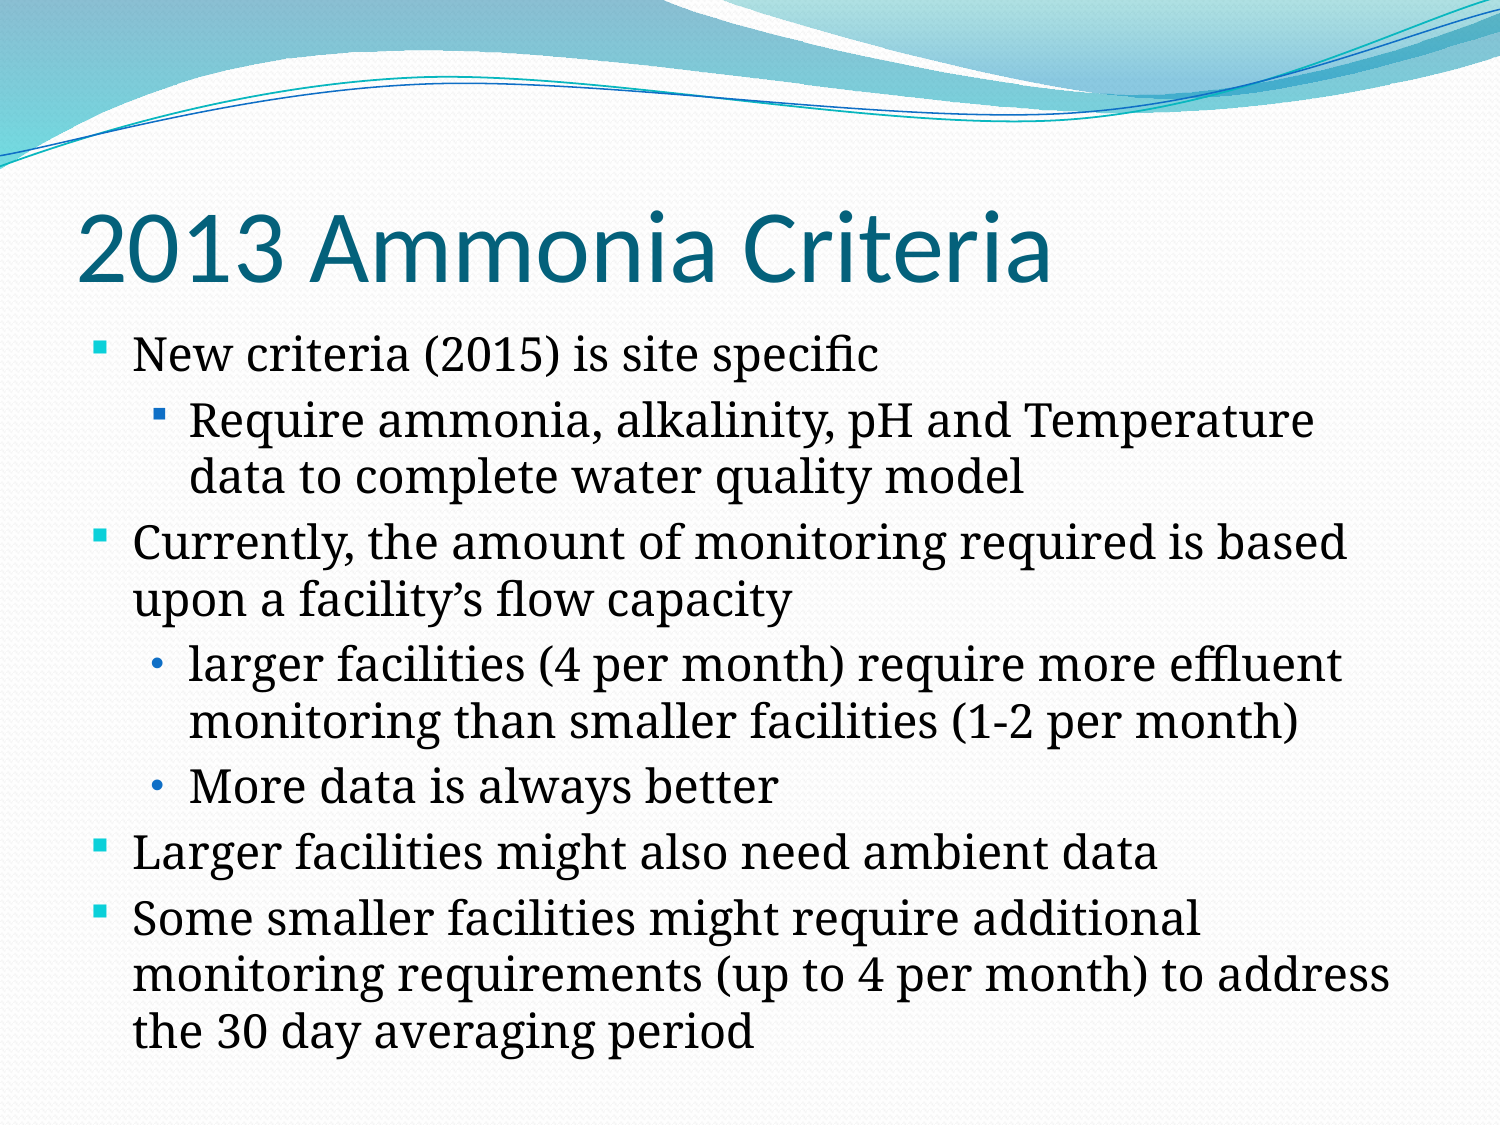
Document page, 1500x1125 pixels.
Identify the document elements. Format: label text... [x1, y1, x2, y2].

title 2013 Ammonia Criteria [75, 115, 1425, 303]
list New criteria (2015) is site specific Require ammonia, alkalinity, pH and Temperature data to complete water quality model Currently, the amount of monitoring required is based upon a facility’s flow capacity larger facilities (4 per month) require more effluent monitoring than smaller facilities (1-2 per month) More data is always better Larger facilities might also need ambient data Some smaller facilities might require additional monitoring requirements (up to 4 per month) to address the 30 day averaging period [75, 317, 1425, 1075]
